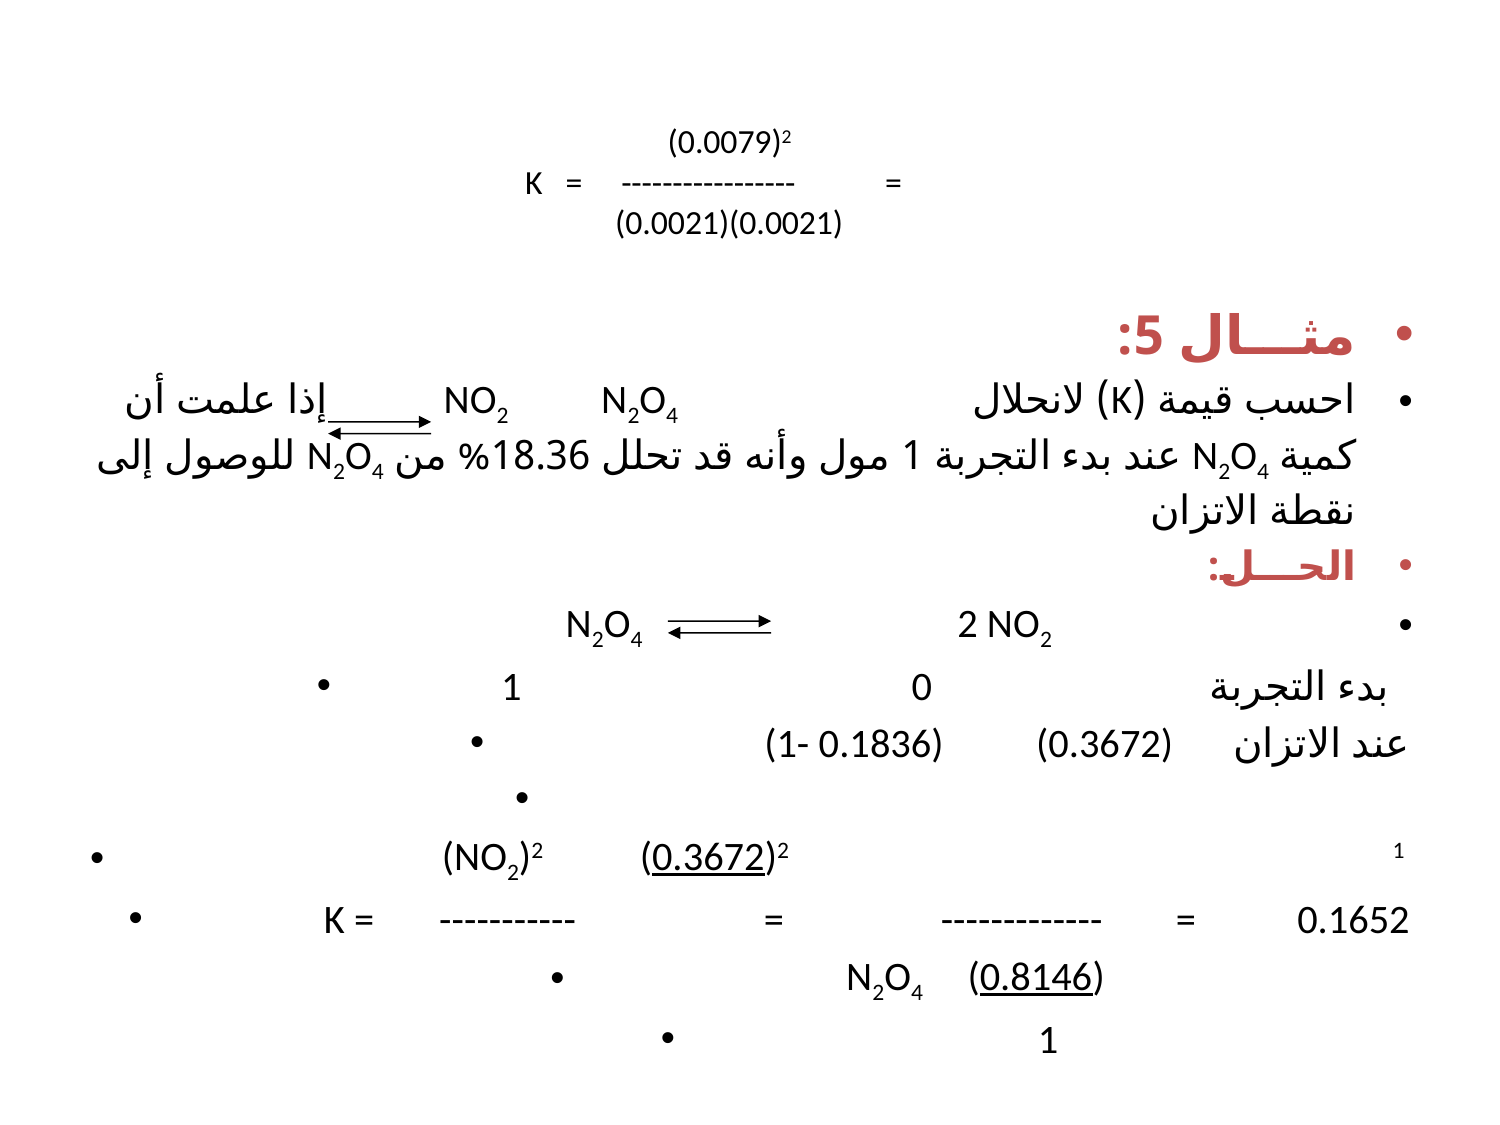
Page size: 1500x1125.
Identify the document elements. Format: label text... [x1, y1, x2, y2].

title (0.0079)2 K = ----------------- = (0.0021)(0.0021) [75, 45, 1425, 292]
list مثـــال 5: احسب قيمة (K) لانحلال NO2 N2O4 إذا علمت أن كمية N2O4 عند بدء التجربة 1 مول وأنه قد تحلل 18.36% من N2O4 للوصول إلى نقطة الاتزان الحـــل: N2O4 2 NO2 1 0 بدء التجربة (1- 0.1836) (0.3672) عند الاتزان (NO2)2 (0.3672)2 1 K = ----------- = ------------- = 0.1652 N2O4 (0.8146) 1 [75, 292, 1425, 1090]
text_box [328, 415, 432, 429]
text_box [667, 614, 772, 628]
text_box [328, 427, 432, 440]
text_box [667, 626, 772, 640]
